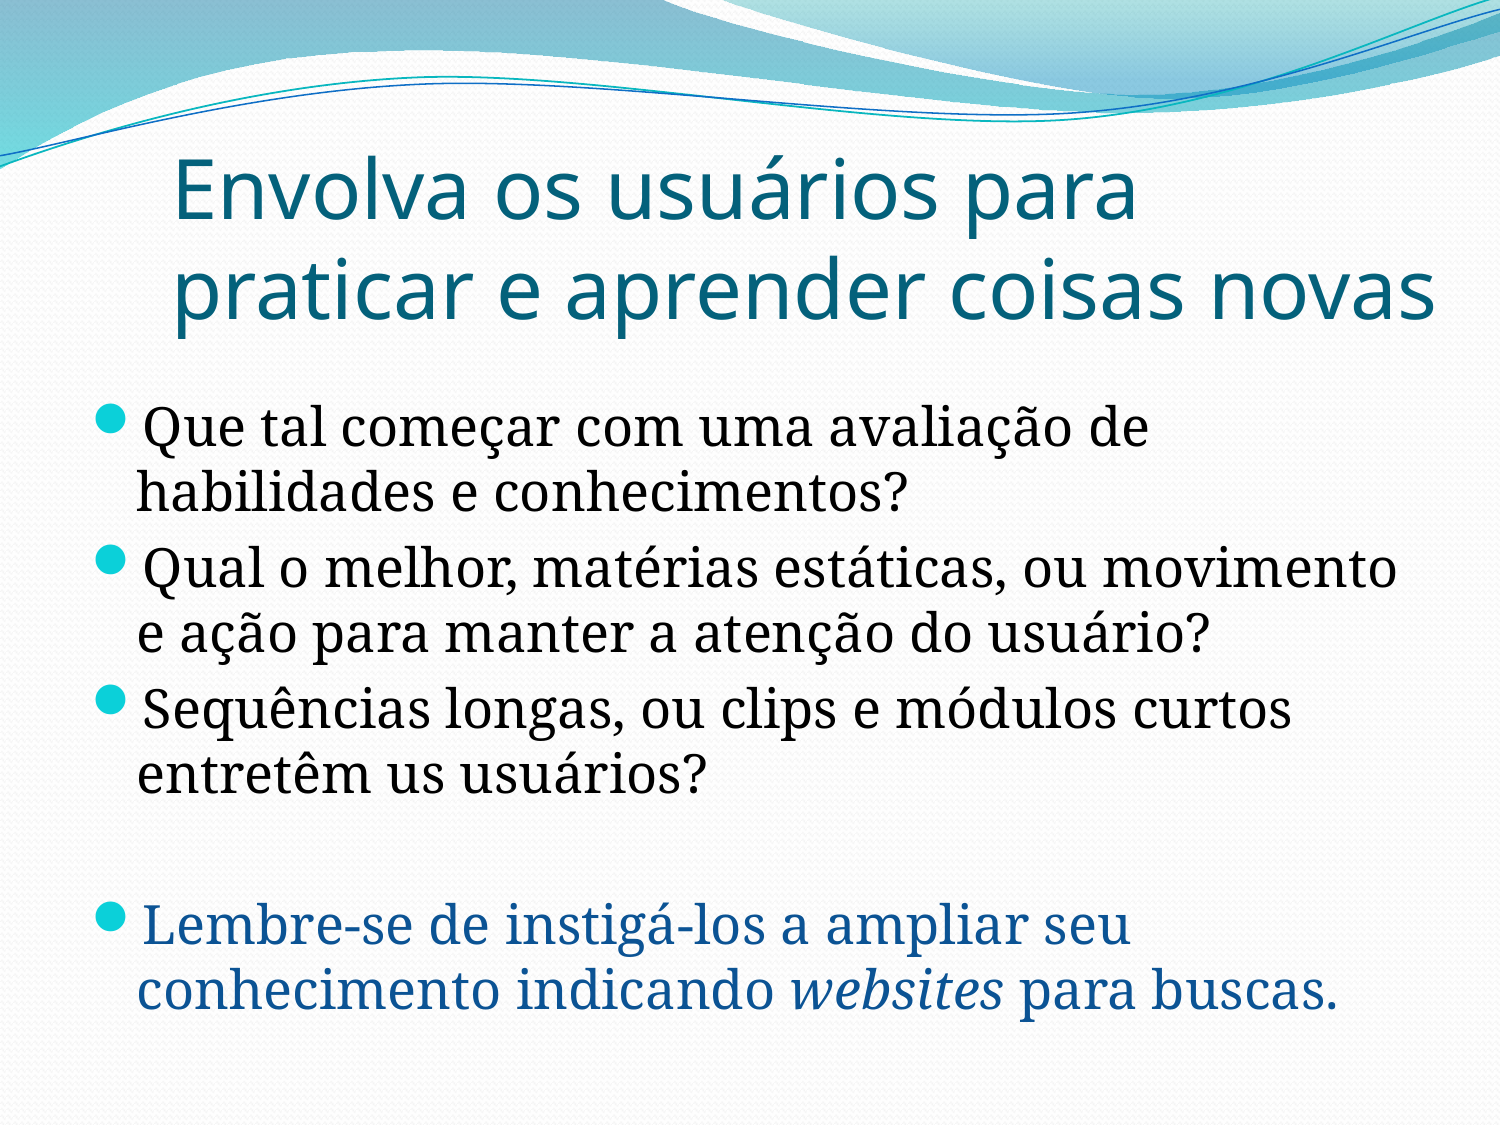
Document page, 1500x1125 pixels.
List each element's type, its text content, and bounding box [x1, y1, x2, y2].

title Envolva os usuários para praticar e aprender coisas novas [171, 149, 1461, 337]
list Que tal começar com uma avaliação de habilidades e conhecimentos? Qual o melhor, matérias estáticas, ou movimento e ação para manter a atenção do usuário? Sequências longas, ou clips e módulos curtos entretêm us usuários? Lembre-se de instigá-los a ampliar seu conhecimento indicando websites para buscas. [76, 385, 1427, 1073]
